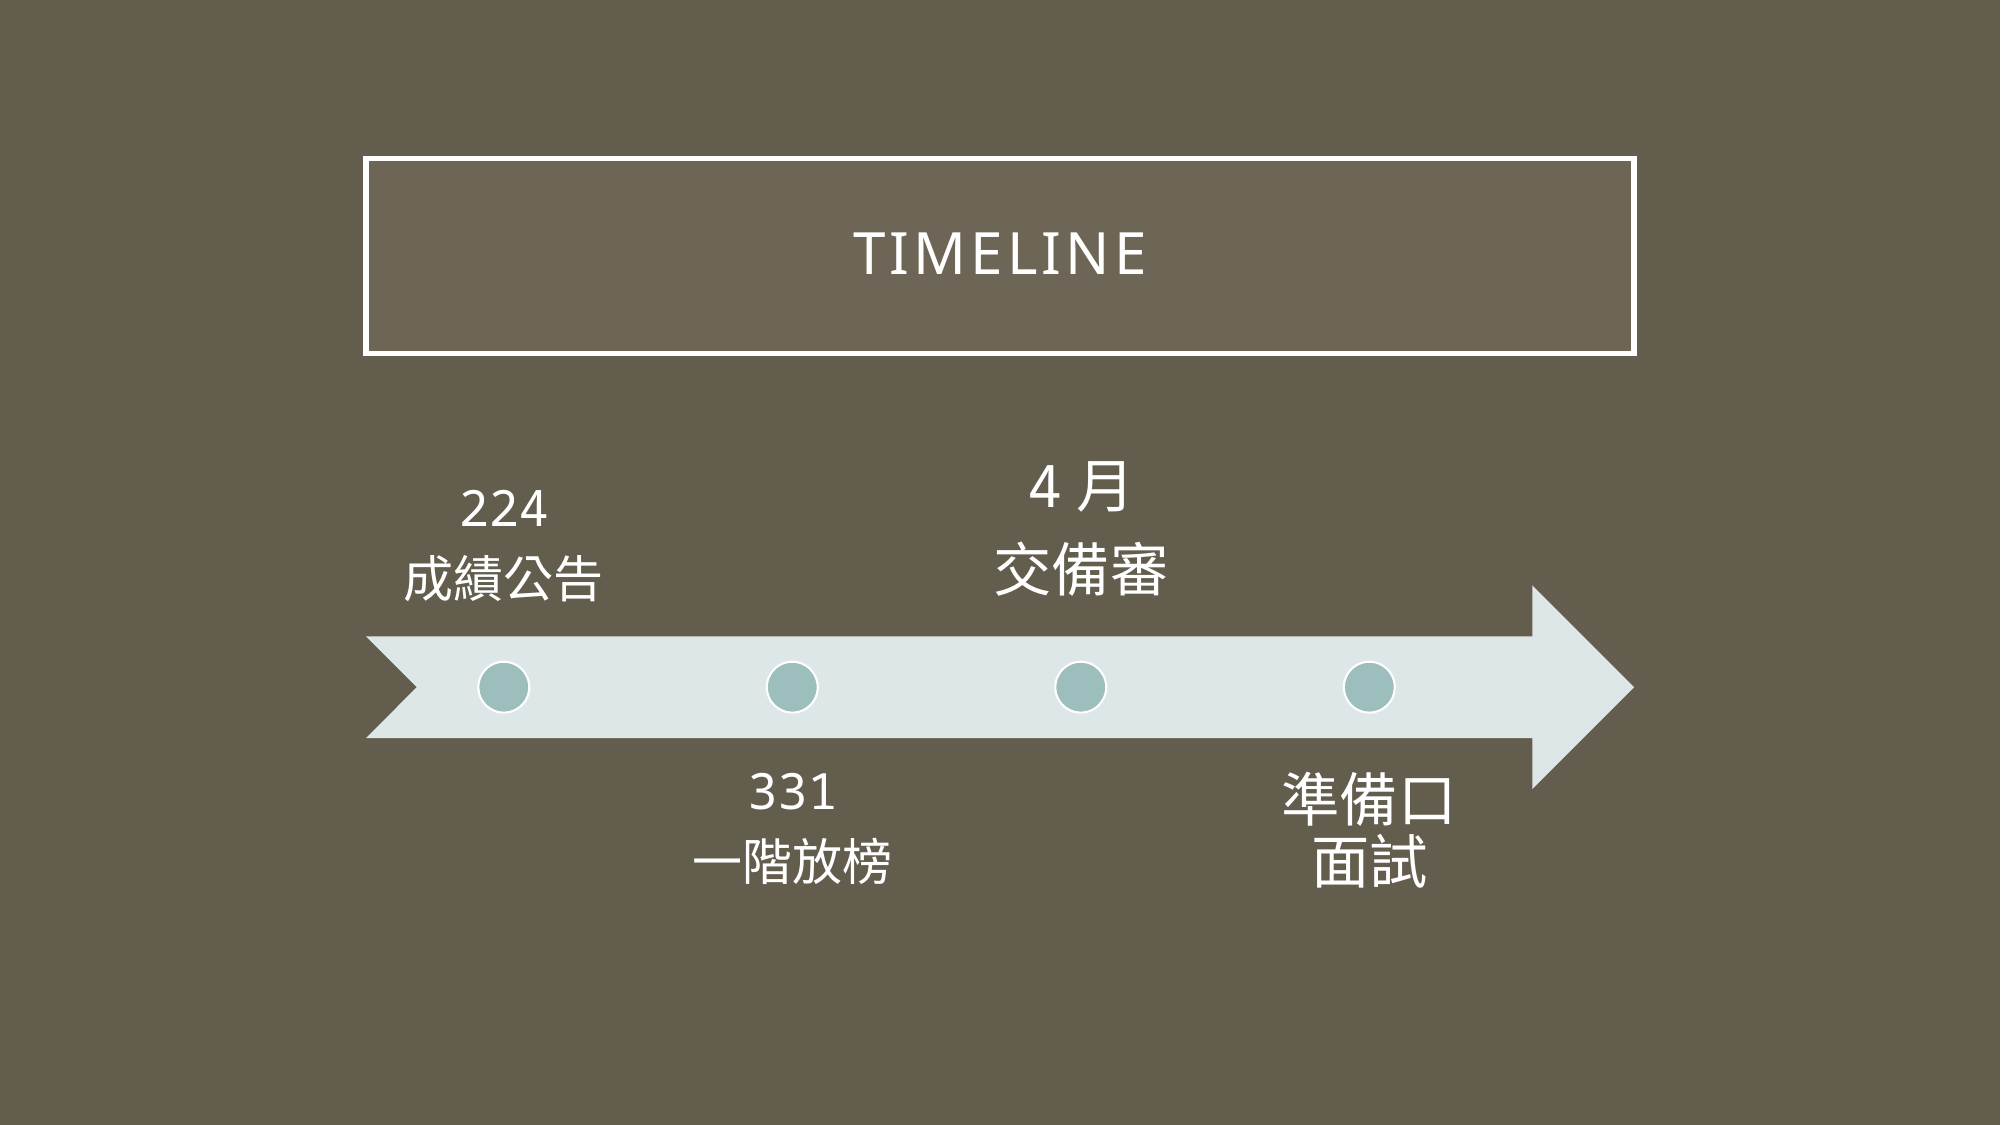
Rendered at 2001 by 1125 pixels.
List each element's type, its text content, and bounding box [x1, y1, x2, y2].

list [365, 432, 1635, 942]
title timeline [363, 156, 1637, 356]
